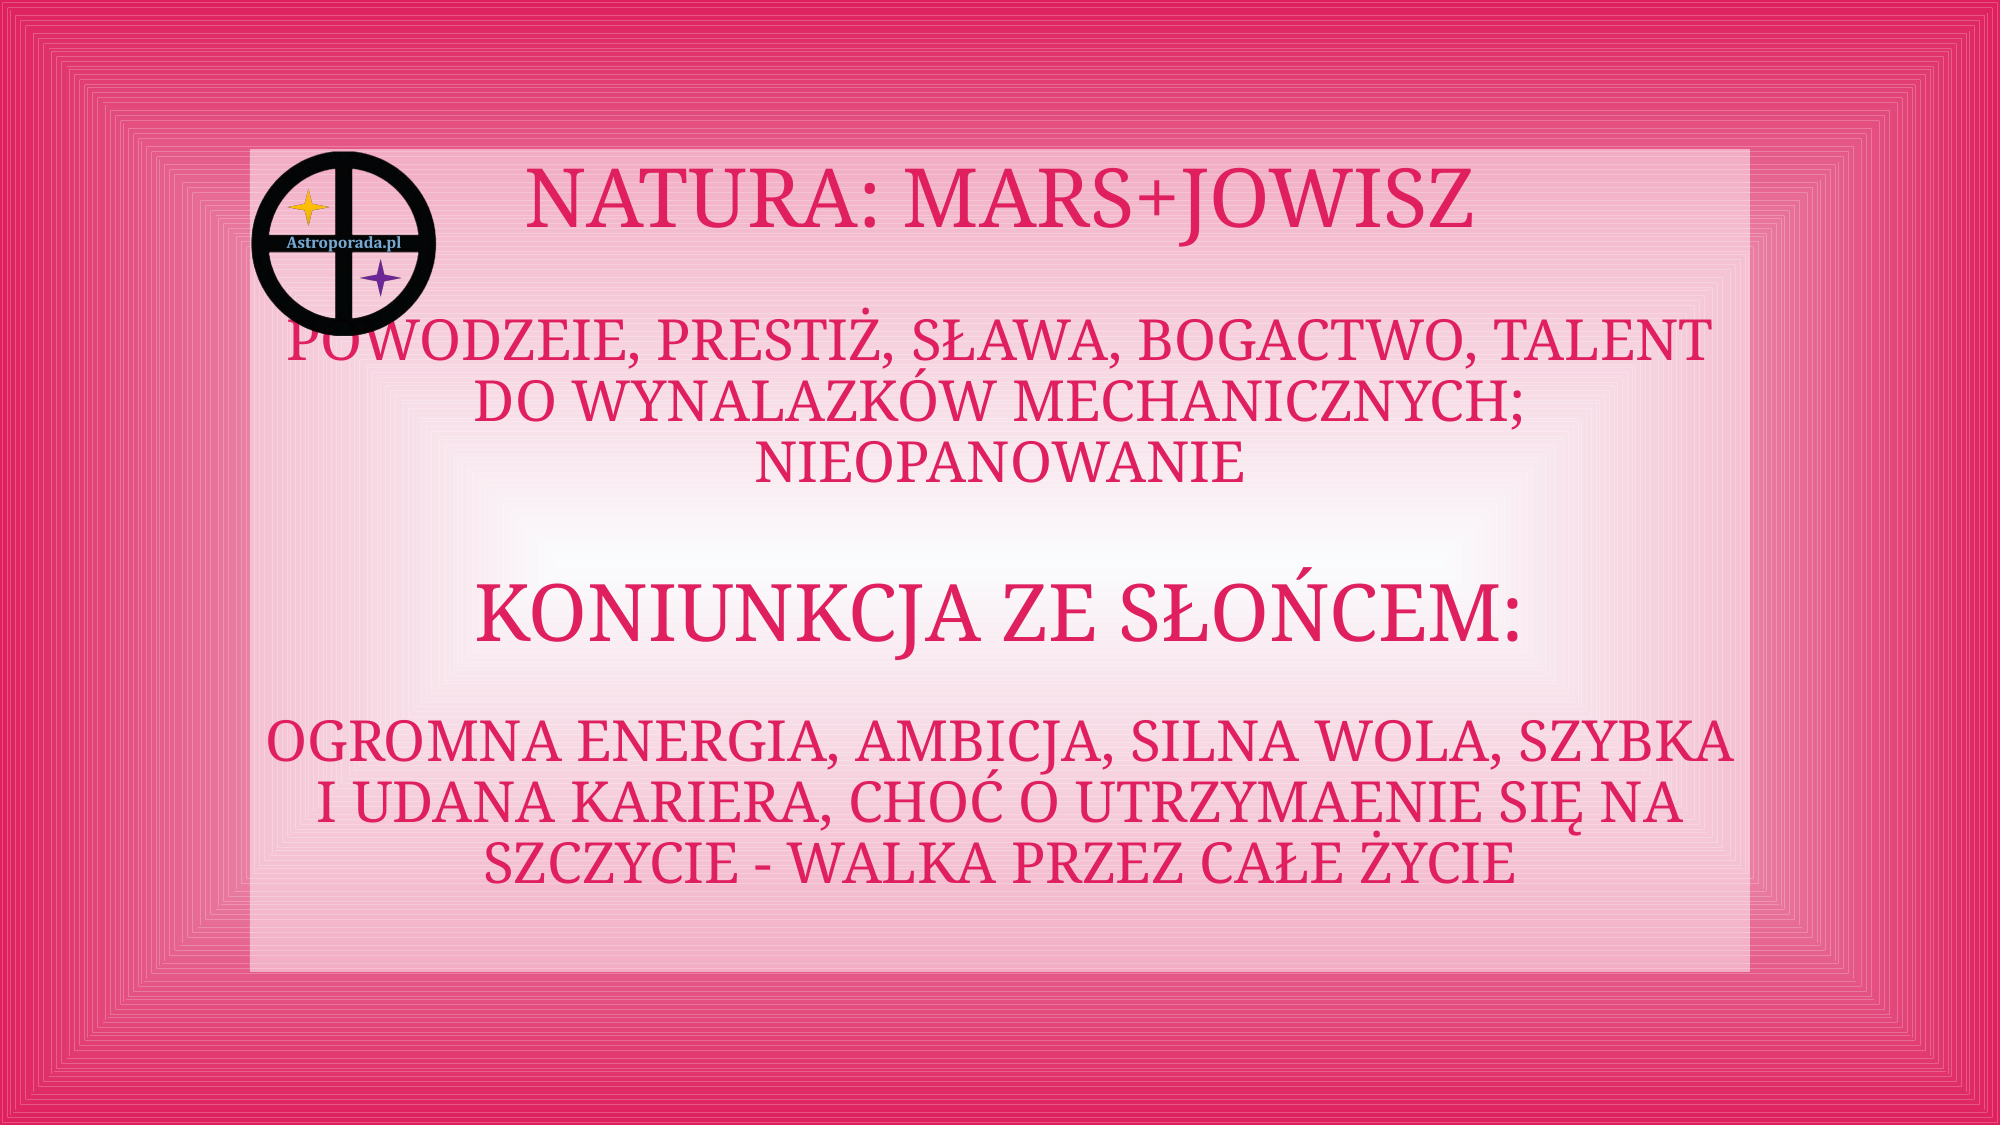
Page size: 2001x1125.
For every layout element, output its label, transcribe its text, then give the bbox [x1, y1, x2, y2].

picture [249, 149, 439, 339]
title NATURA: MARS+JOWISZ POWODZEIE, PRESTIŻ, SŁAWA, BOGACTWO, TALENT DO WYNALAZKÓW MECHANICZNYCH; NIEOPANOWANIE KONIUNKCJA ZE SŁOŃCEM: OGROMNA ENERGIA, AMBICJA, SILNA WOLA, SZYBKA I UDANA KARIERA, CHOĆ O UTRZYMAENIE SIĘ NA SZCZYCIE - WALKA PRZEZ CAŁE ŻYCIE [249, 149, 1750, 972]
